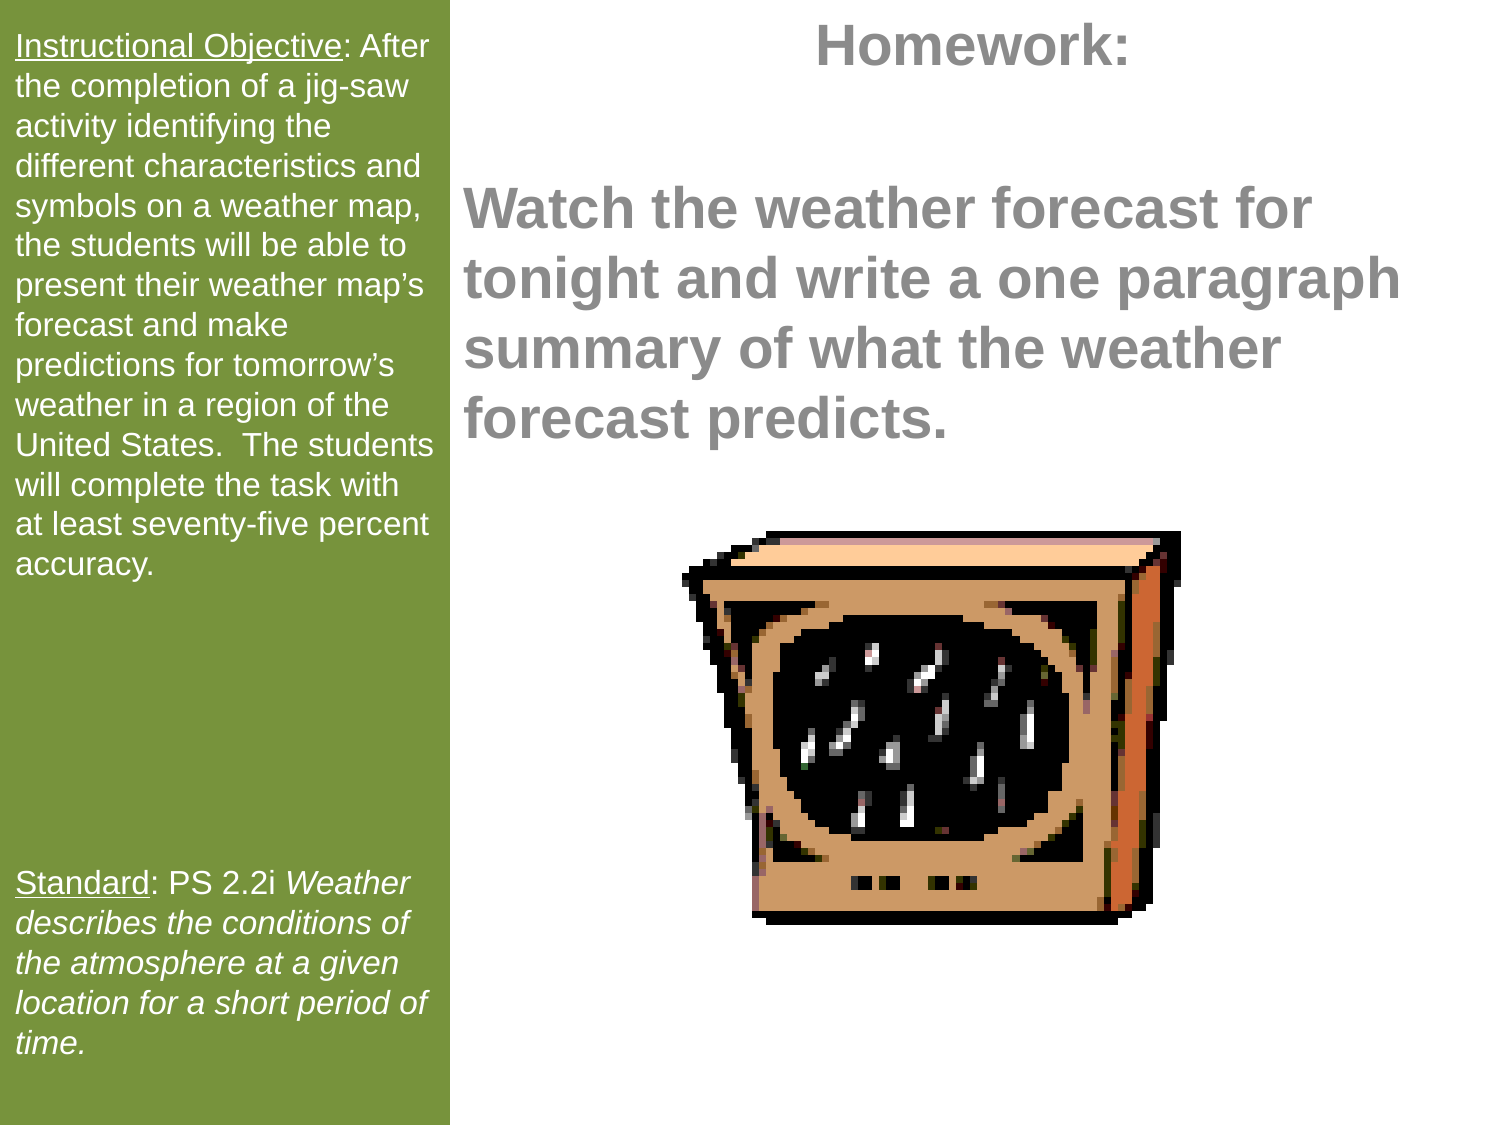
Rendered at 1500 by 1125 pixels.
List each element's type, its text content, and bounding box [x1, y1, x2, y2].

picture [674, 524, 1189, 933]
subtitle Homework: Watch the weather forecast for tonight and write a one paragraph summary of what the weather forecast predicts. [448, 0, 1500, 1125]
title Instructional Objective: After the completion of a jig-saw activity identifying the different characteristics and symbols on a weather map, the students will be able to present their weather map’s forecast and make predictions for tomorrow’s weather in a region of the United States. The students will complete the task with at least seventy-five percent accuracy. Standard: PS 2.2i Weather describes the conditions of the atmosphere at a given location for a short period of time. [0, 0, 448, 1125]
